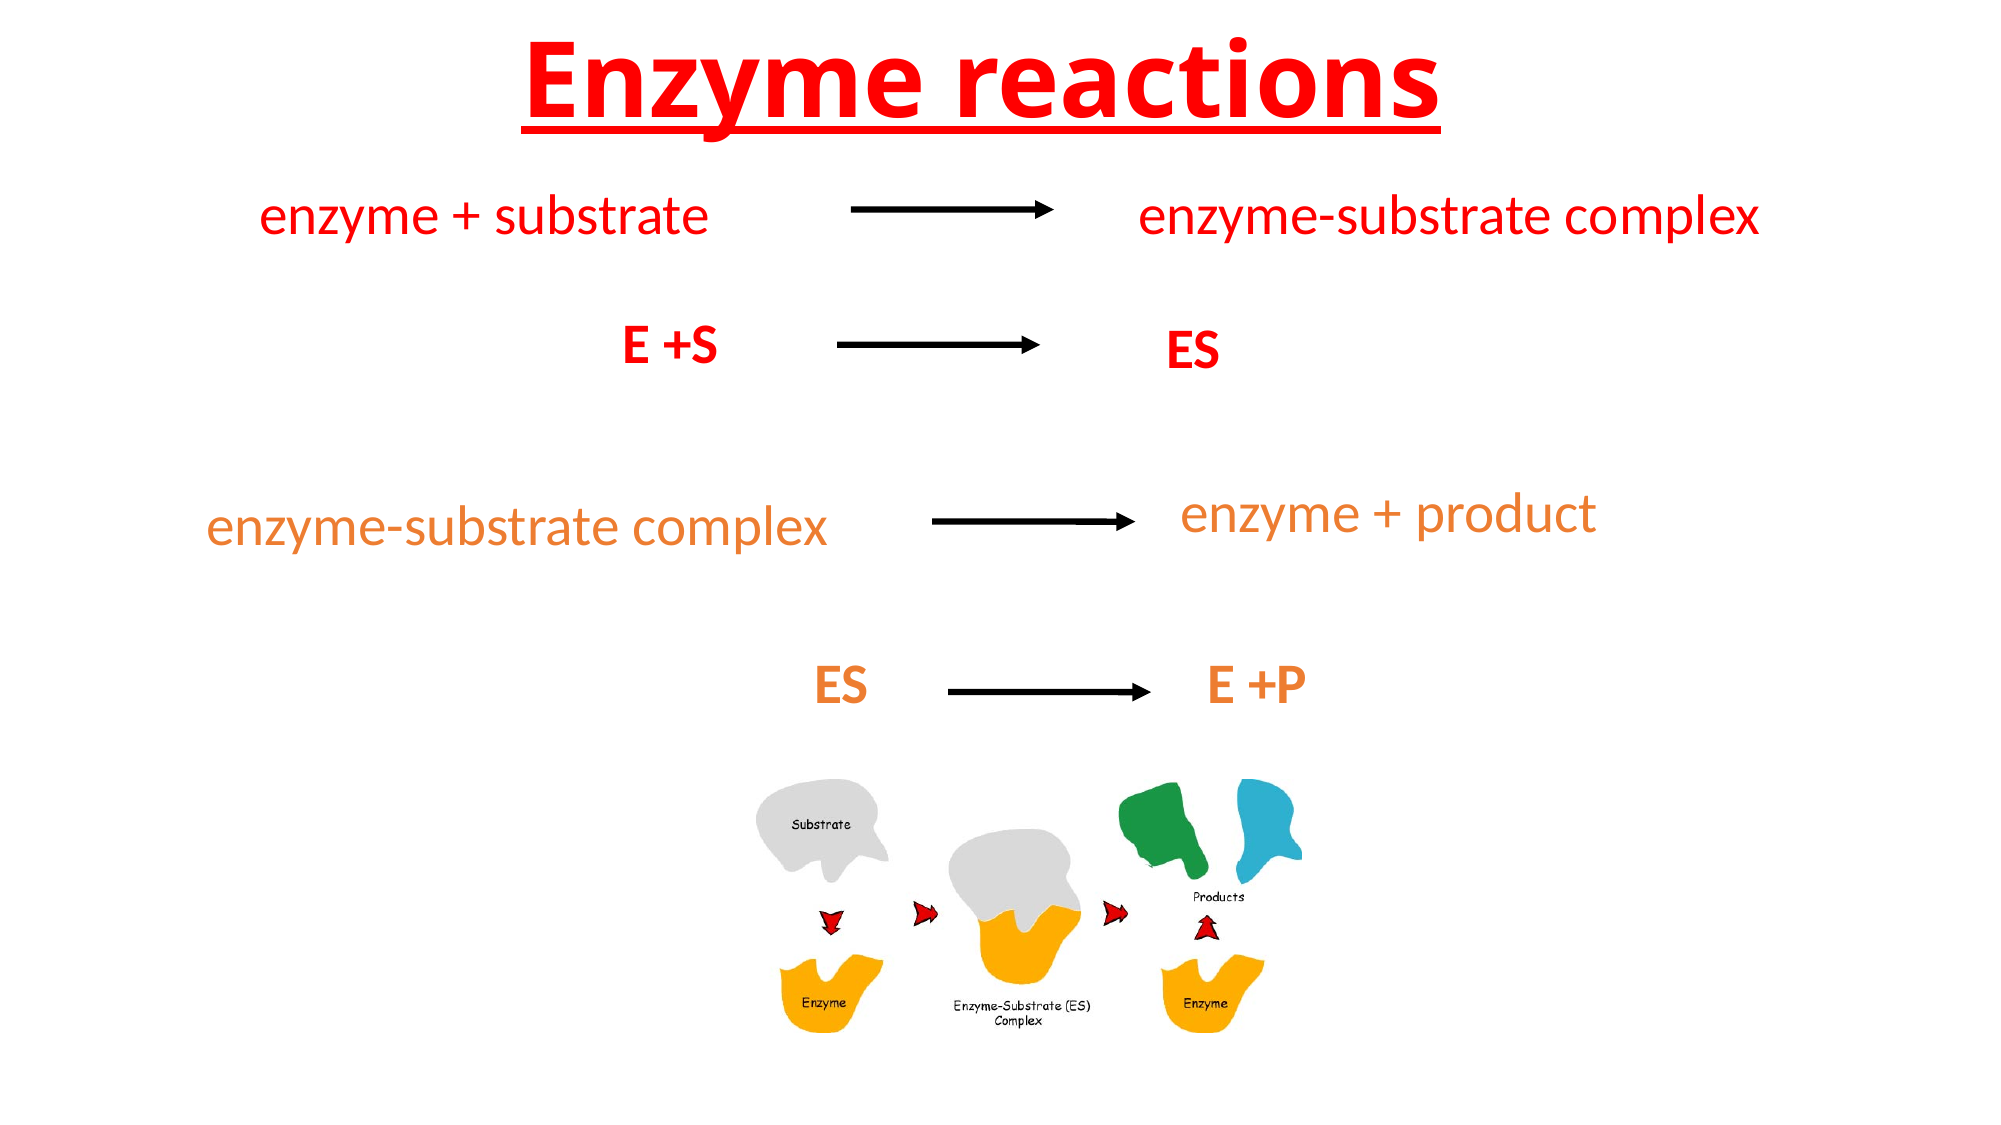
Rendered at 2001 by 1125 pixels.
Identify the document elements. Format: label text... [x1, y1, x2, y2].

text_box ES [799, 638, 884, 723]
text_box enzyme + substrate [244, 169, 726, 254]
picture [756, 779, 1302, 1033]
text_box [837, 338, 1041, 352]
text_box Enzyme reactions [506, 5, 1456, 147]
text_box enzyme + product [1165, 467, 1614, 551]
text_box [850, 203, 1055, 216]
text_box [932, 515, 1136, 528]
text_box enzyme-substrate complex [191, 480, 844, 565]
text_box E +P [1192, 638, 1323, 723]
text_box enzyme-substrate complex [1123, 169, 1776, 254]
text_box E +S [607, 299, 734, 383]
text_box ES [1151, 304, 1236, 388]
text_box [948, 685, 1152, 699]
